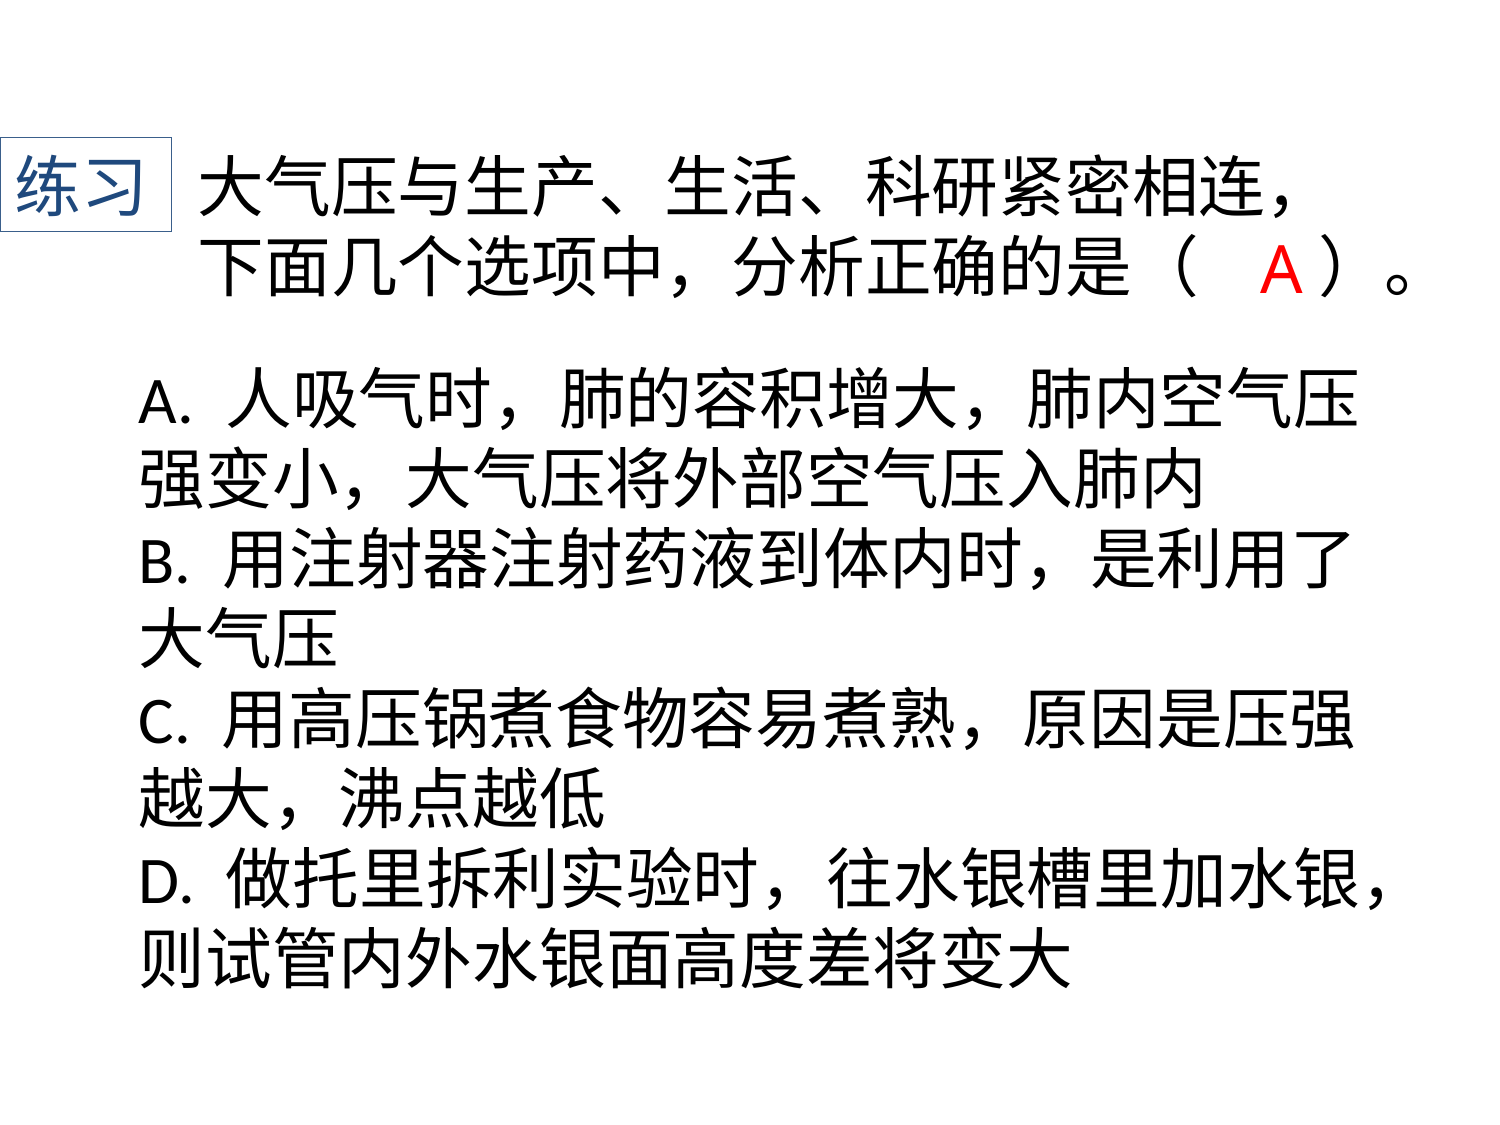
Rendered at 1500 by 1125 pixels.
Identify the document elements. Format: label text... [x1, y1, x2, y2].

text_box 大气压与生产、生活、科研紧密相连，下面几个选项中，分析正确的是（ ）。 [182, 137, 1412, 312]
text_box A [1246, 219, 1317, 315]
text_box A. 人吸气时，肺的容积增大，肺内空气压强变小，大气压将外部空气压入肺内 B. 用注射器注射药液到体内时，是利用了大气压 C. 用高压锅煮食物容易煮熟，原因是压强越大，沸点越低 D. 做托里拆利实验时，往水银槽里加水银，则试管内外水银面高度差将变大 [123, 349, 1412, 1005]
text_box 练习 [0, 137, 172, 232]
